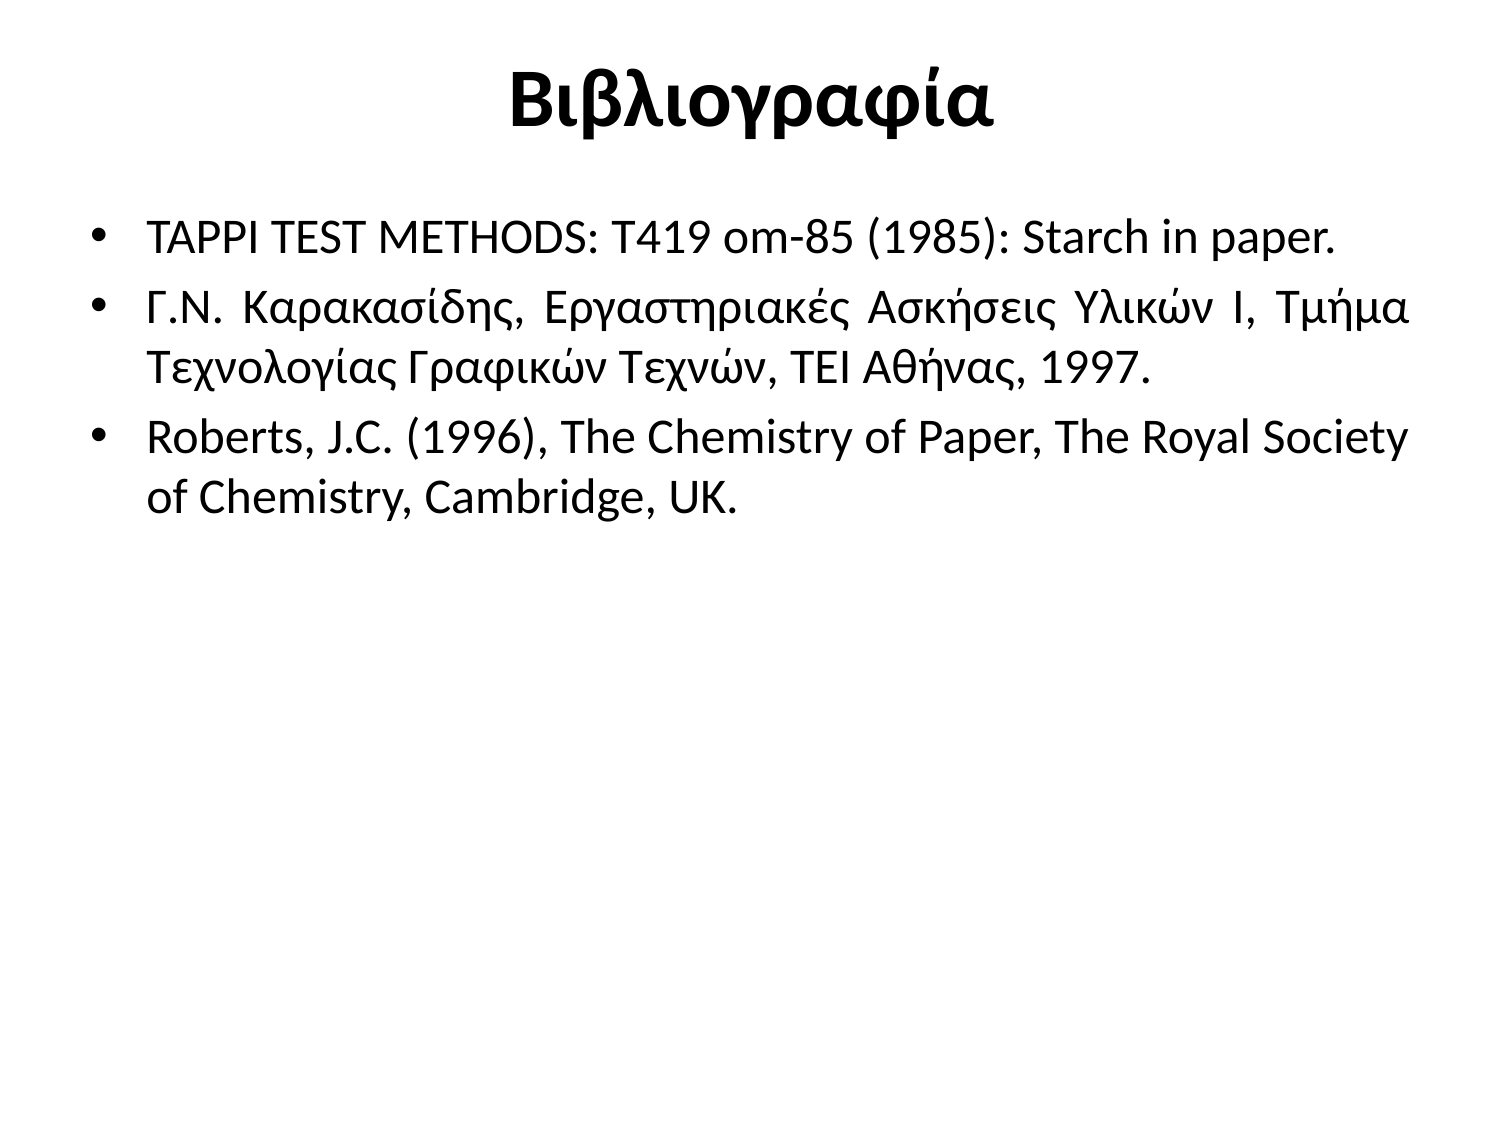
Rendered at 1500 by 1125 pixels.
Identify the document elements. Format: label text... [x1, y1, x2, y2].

list TAPPI TEST METHODS: T419 οm-85 (1985): Starch in paper. Γ.Ν. Καρακασίδης, Εργαστηριακές Ασκήσεις Υλικών Ι, Τμήμα Τεχνολογίας Γραφικών Τεχνών, ΤΕΙ Αθήνας, 1997. Roberts, J.C. (1996), The Chemistry of Paper, The Royal Society of Chemistry, Cambridge, UK. [75, 196, 1425, 1024]
title Βιβλιογραφία [76, 19, 1427, 169]
